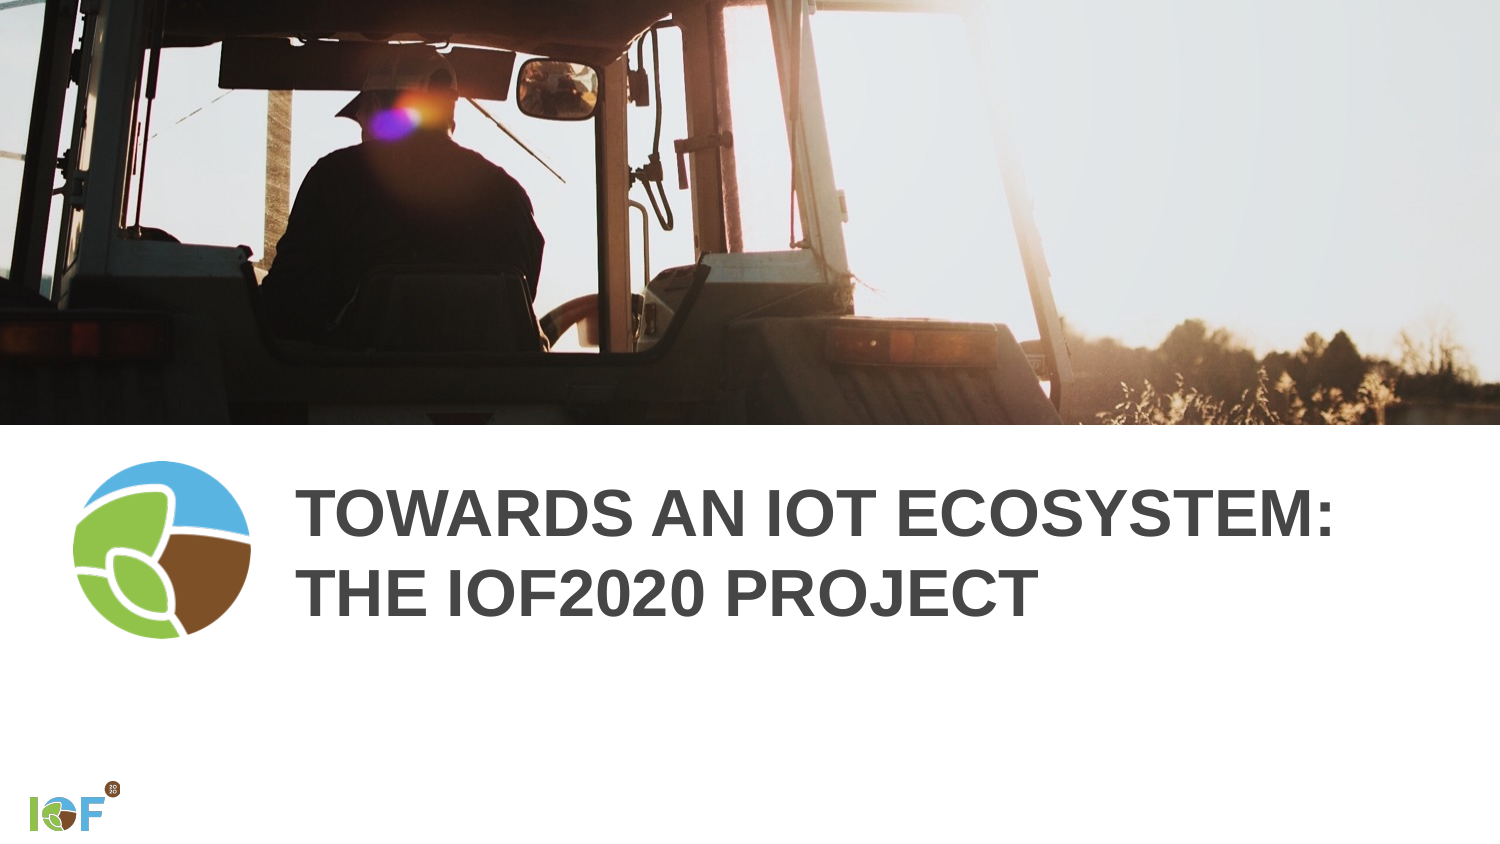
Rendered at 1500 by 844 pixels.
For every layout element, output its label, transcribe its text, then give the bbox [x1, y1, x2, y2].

picture [73, 461, 251, 639]
title Towards an IoT ECOSYSTEM: the iof2020 project [295, 458, 1478, 641]
picture [0, 0, 1500, 425]
